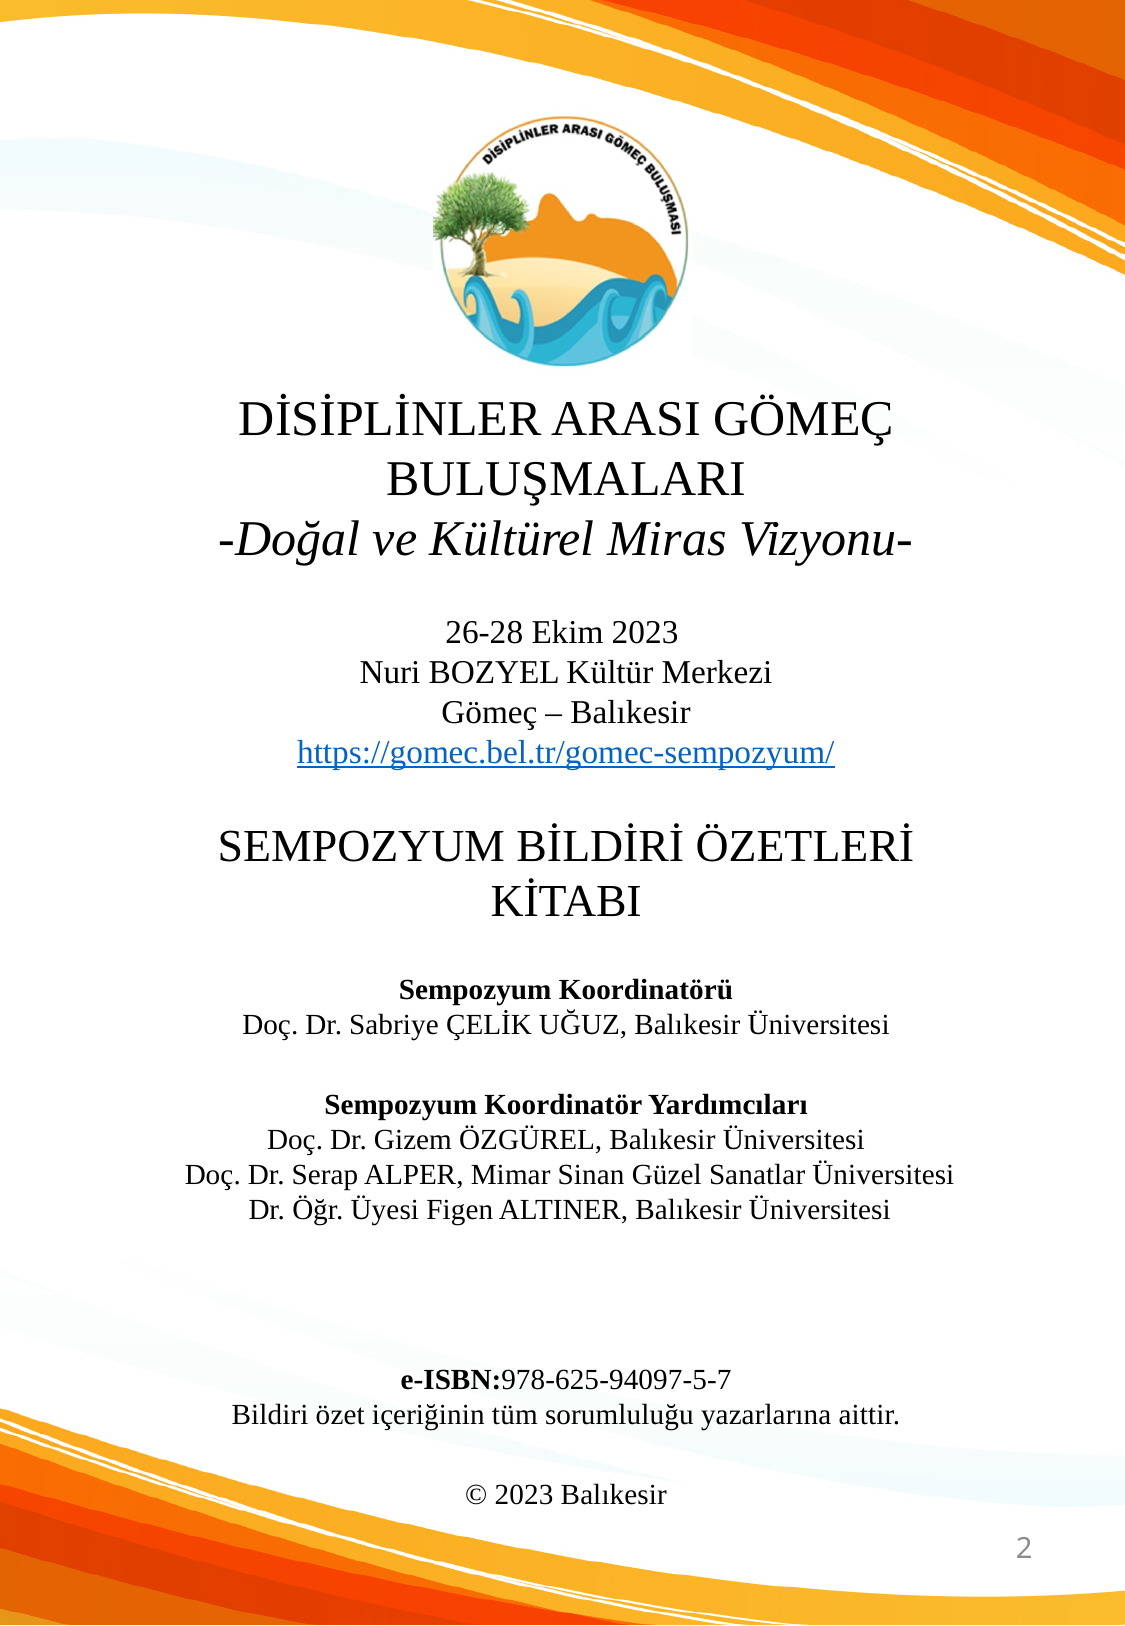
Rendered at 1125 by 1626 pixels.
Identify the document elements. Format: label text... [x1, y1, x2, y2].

text_box DİSİPLİNLER ARASI GÖMEÇ BULUŞMALARI -Doğal ve Kültürel Miras Vizyonu- 26-28 Ekim 2023 Nuri BOZYEL Kültür Merkezi Gömeç – Balıkesir https://gomec.bel.tr/gomec-sempozyum/ SEMPOZYUM BİLDİRİ ÖZETLERİ KİTABI Sempozyum Koordinatörü Doç. Dr. Sabriye ÇELİK UĞUZ, Balıkesir Üniversitesi Sempozyum Koordinatör Yardımcıları Doç. Dr. Gizem ÖZGÜREL, Balıkesir Üniversitesi Doç. Dr. Serap ALPER, Mimar Sinan Güzel Sanatlar Üniversitesi Dr. Öğr. Üyesi Figen ALTINER, Balıkesir Üniversitesi e-ISBN:978-625-94097-5-7 Bildiri özet içeriğinin tüm sorumluluğu yazarlarına aittir. © 2023 Balıkesir [153, 378, 979, 1563]
picture [0, 0, 1125, 1625]
slide_number 2 [794, 1506, 1048, 1593]
